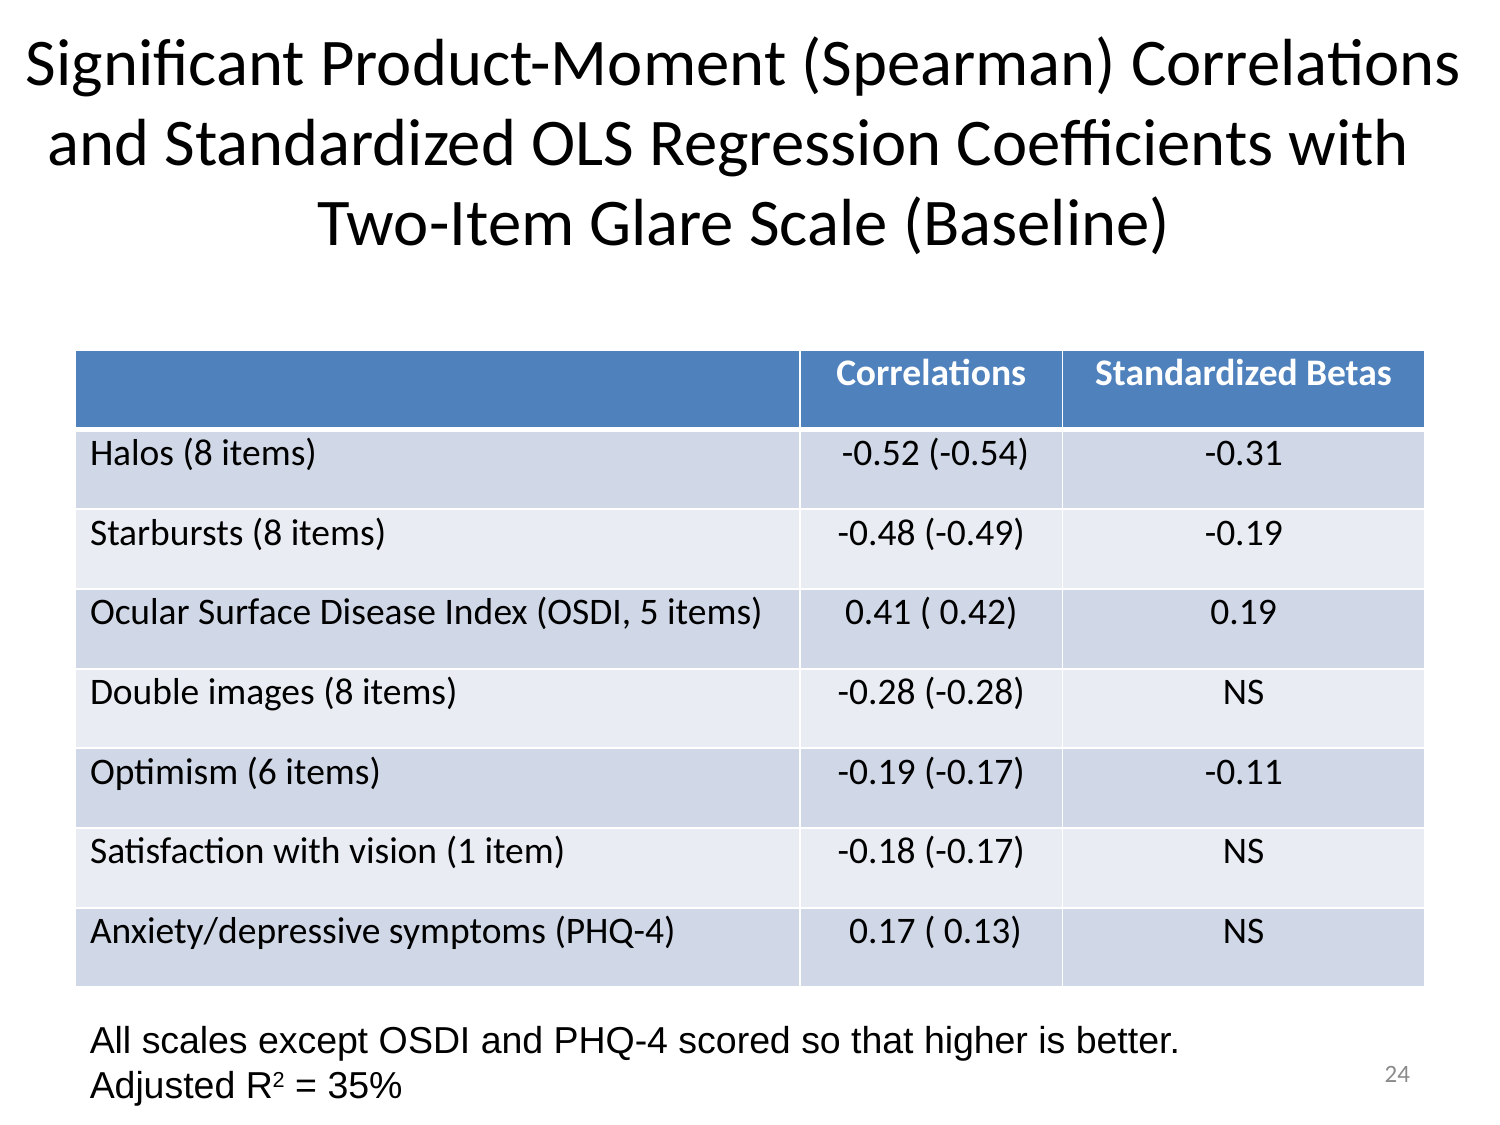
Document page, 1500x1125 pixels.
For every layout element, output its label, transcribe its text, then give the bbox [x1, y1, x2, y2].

table_cell Double images (8 items) [76, 670, 799, 747]
table_cell Ocular Surface Disease Index (OSDI, 5 items) [76, 590, 799, 668]
table_cell Anxiety/depressive symptoms (PHQ-4) [76, 909, 799, 986]
table_cell Starbursts (8 items) [76, 510, 799, 588]
title Significant Product-Moment (Spearman) Correlations and Standardized OLS Regression Coefficients with Two-Item Glare Scale (Baseline) [0, 44, 1488, 233]
table_header Standardized Betas [1063, 351, 1424, 427]
table_cell NS [1063, 670, 1424, 747]
table_cell -0.48 (-0.49) [801, 510, 1062, 588]
table_cell NS [1063, 829, 1424, 907]
slide_number 24 [1363, 1042, 1425, 1103]
table_cell -0.31 [1063, 432, 1424, 508]
text_box All scales except OSDI and PHQ-4 scored so that higher is better. Adjusted R2 = 35% [74, 1008, 1363, 1114]
table_cell -0.19 (-0.17) [801, 749, 1062, 827]
table_cell -0.18 (-0.17) [801, 829, 1062, 907]
table_cell NS [1063, 909, 1424, 986]
table_cell 0.41 ( 0.42) [801, 590, 1062, 668]
table_cell Halos (8 items) [76, 432, 799, 508]
table_cell 0.19 [1063, 590, 1424, 668]
table_cell 0.17 ( 0.13) [801, 909, 1062, 986]
table_cell -0.19 [1063, 510, 1424, 588]
table_header Correlations [801, 351, 1062, 427]
table_header [76, 351, 799, 427]
table_cell Satisfaction with vision (1 item) [76, 829, 799, 907]
table_cell -0.52 (-0.54) [801, 432, 1062, 508]
table_cell Optimism (6 items) [76, 749, 799, 827]
table_cell -0.11 [1063, 749, 1424, 827]
table_cell -0.28 (-0.28) [801, 670, 1062, 747]
